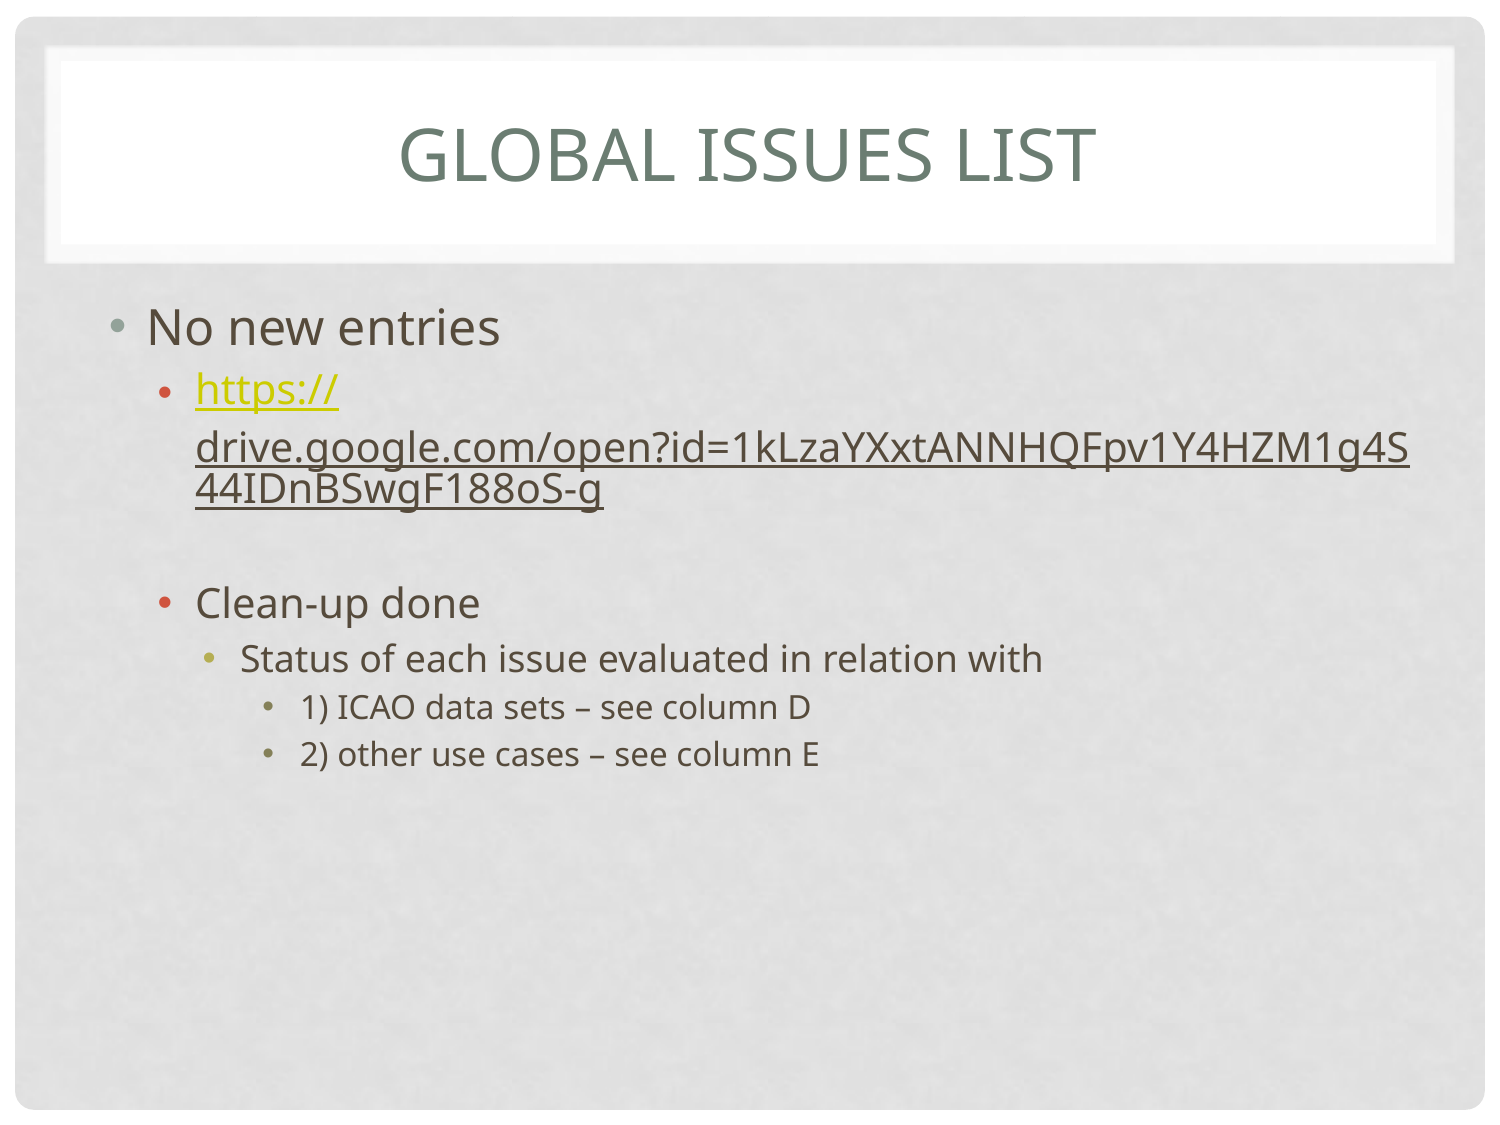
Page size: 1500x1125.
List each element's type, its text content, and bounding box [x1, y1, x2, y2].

title Global issues list [69, 66, 1425, 238]
list No new entries https://drive.google.com/open?id=1kLzaYXxtANNHQFpv1Y4HZM1g4S44IDnBSwgF188oS-g Clean-up done Status of each issue evaluated in relation with 1) ICAO data sets – see column D 2) other use cases – see column E [74, 287, 1426, 1006]
